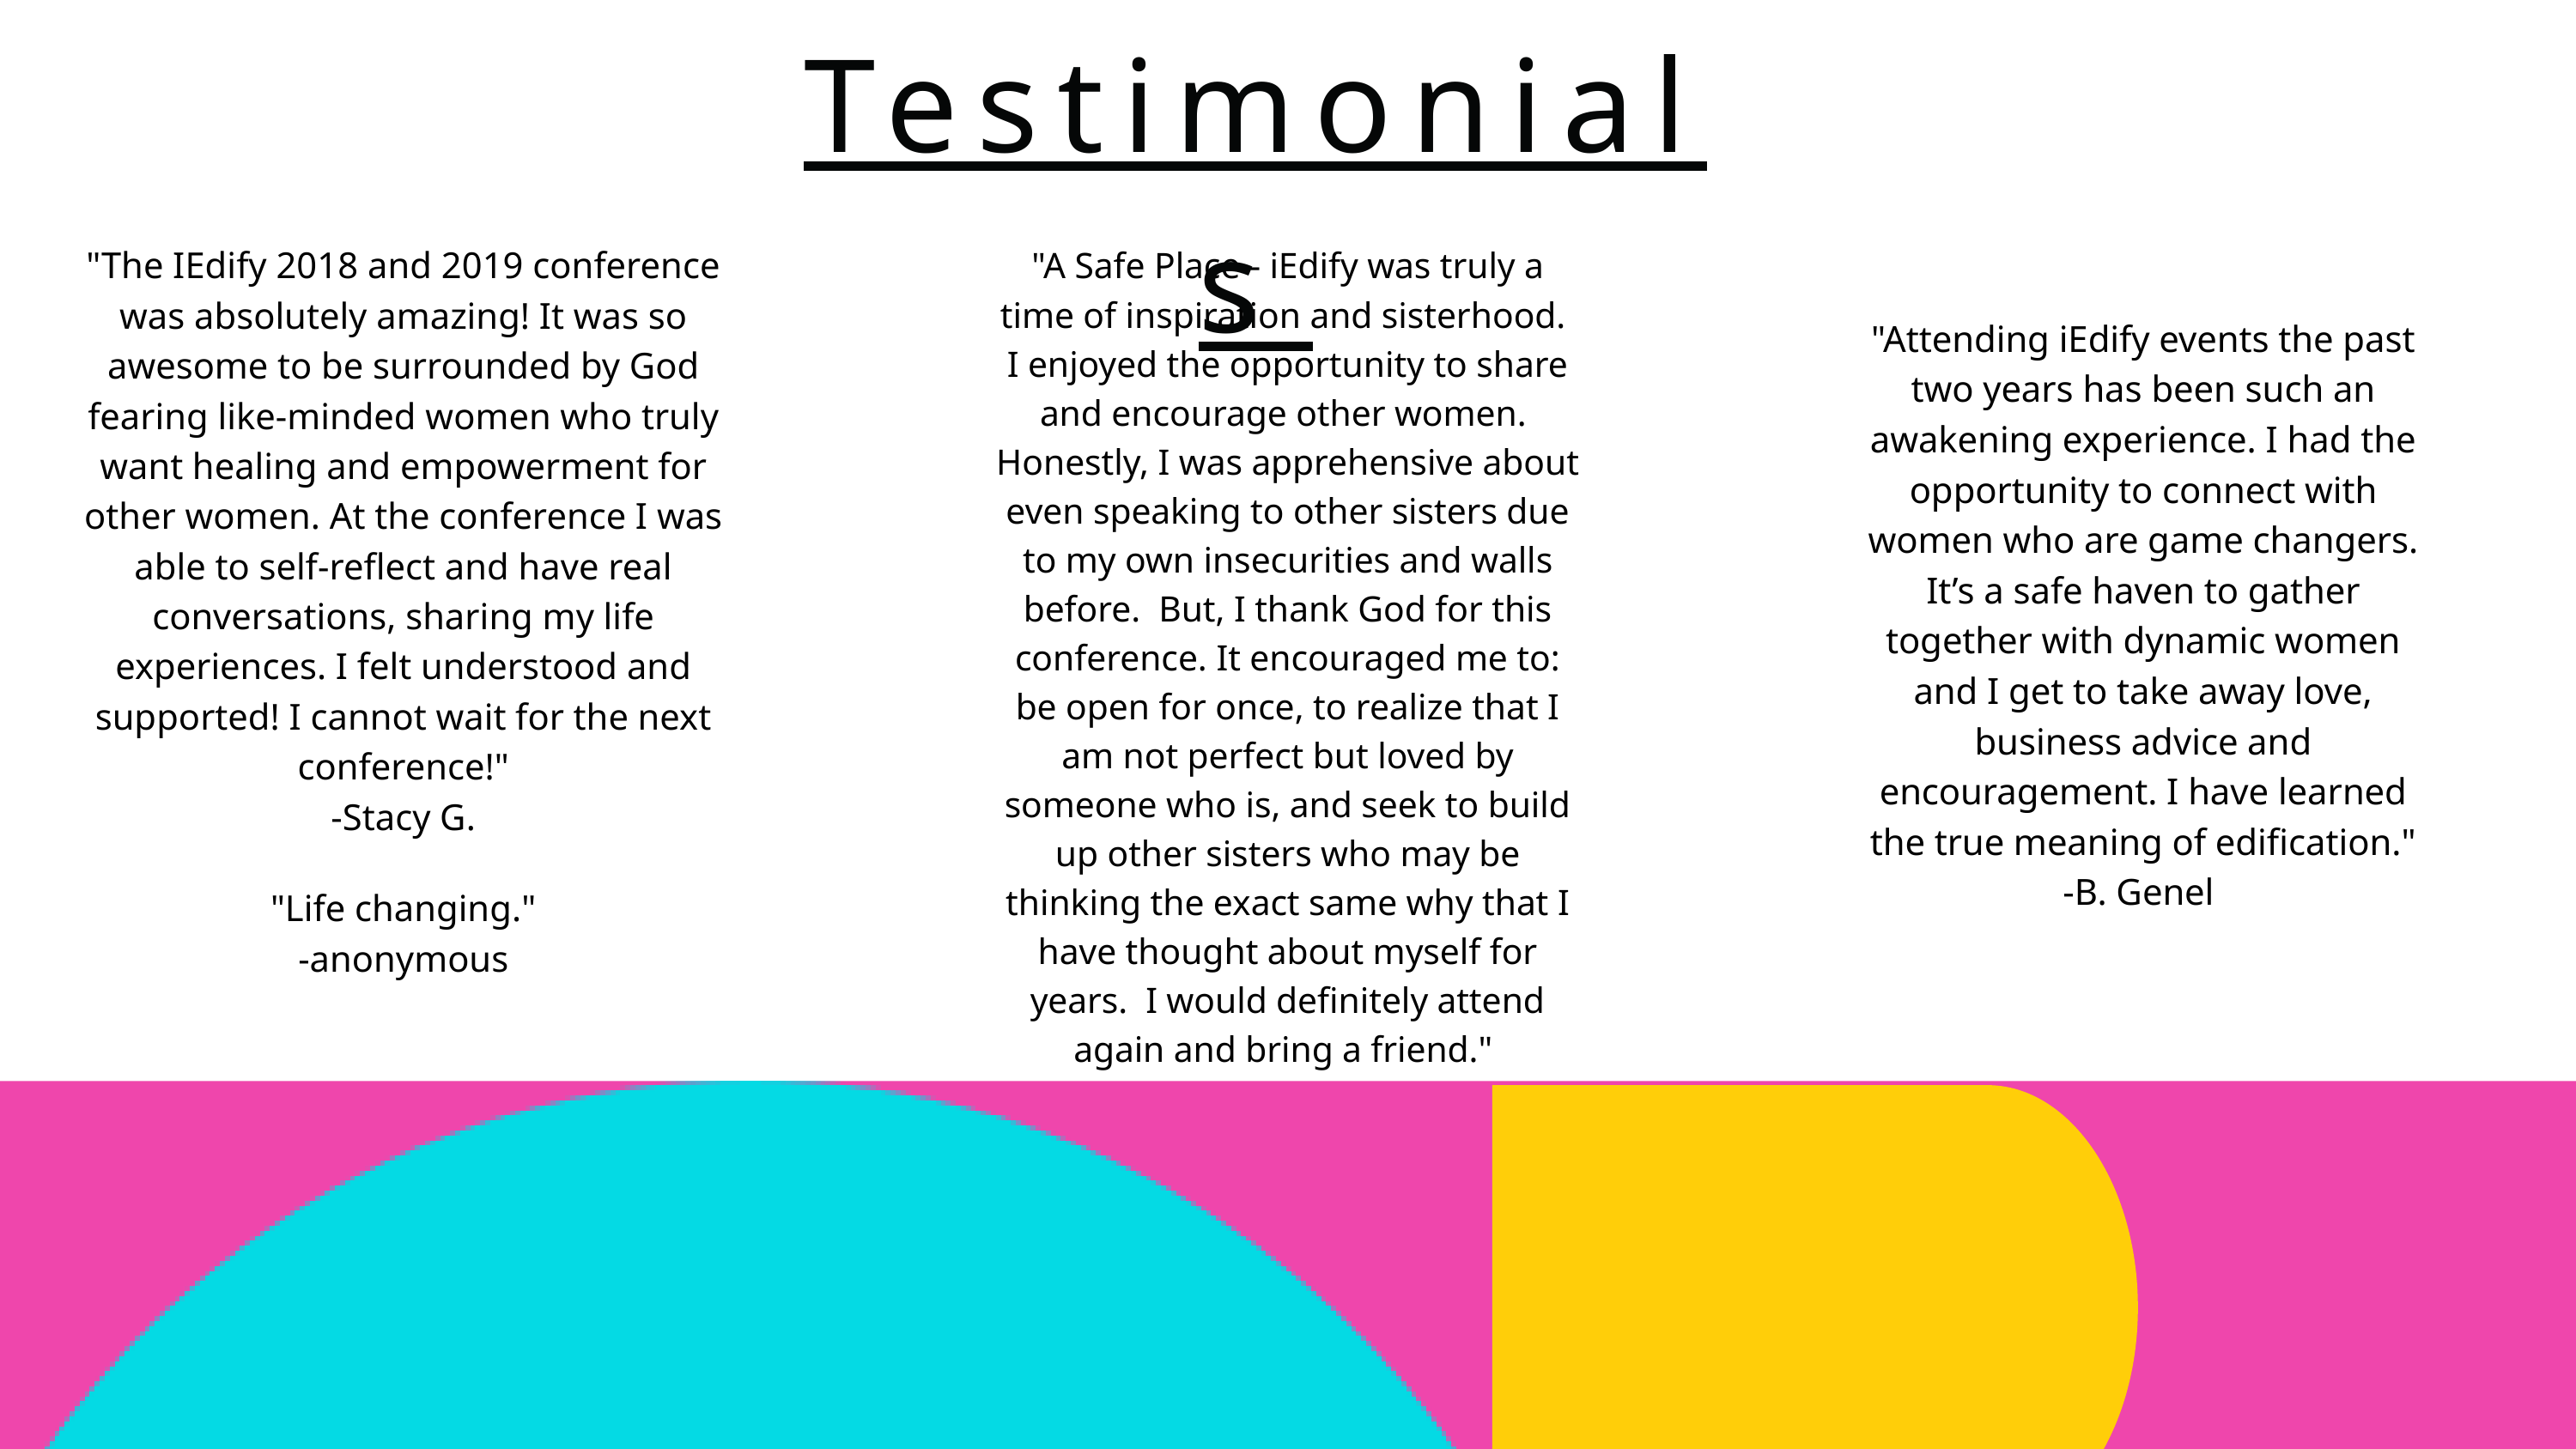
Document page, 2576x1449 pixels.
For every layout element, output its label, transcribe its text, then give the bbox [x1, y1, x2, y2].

text_box "Life changing." -anonymous [74, 878, 733, 1029]
text_box "The IEdify 2018 and 2019 conference was absolutely amazing! It was so awesome to be surrounded by God fearing like-minded women who truly want healing and empowerment for other women. At the conference I was able to self-reflect and have real conversations, sharing my life experiences. I felt understood and supported! I cannot wait for the next conference!" -Stacy G. [74, 235, 733, 878]
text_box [1492, 1084, 2139, 1449]
text_box Testimonials [781, 0, 1729, 359]
text_box [1502, 1081, 2576, 1449]
text_box [0, 1081, 1502, 1449]
text_box "Attending iEdify events the past two years has been such an awakening experience. I had the opportunity to connect with women who are game changers. It’s a safe haven to gather together with dynamic women and I get to take away love, business advice and encouragement. I have learned the true meaning of edification." -B. Genel [1855, 309, 2432, 963]
text_box "A Safe Place - iEdify was truly a time of inspiration and sisterhood. I enjoyed the opportunity to share and encourage other women. Honestly, I was apprehensive about even speaking to other sisters due to my own insecurities and walls before. But, I thank God for this conference. It encouraged me to: be open for once, to realize that I am not perfect but loved by someone who is, and seek to build up other sisters who may be thinking the exact same why that I have thought about myself for years. I would definitely attend again and bring a friend." ~Cami [993, 359, 1583, 1081]
